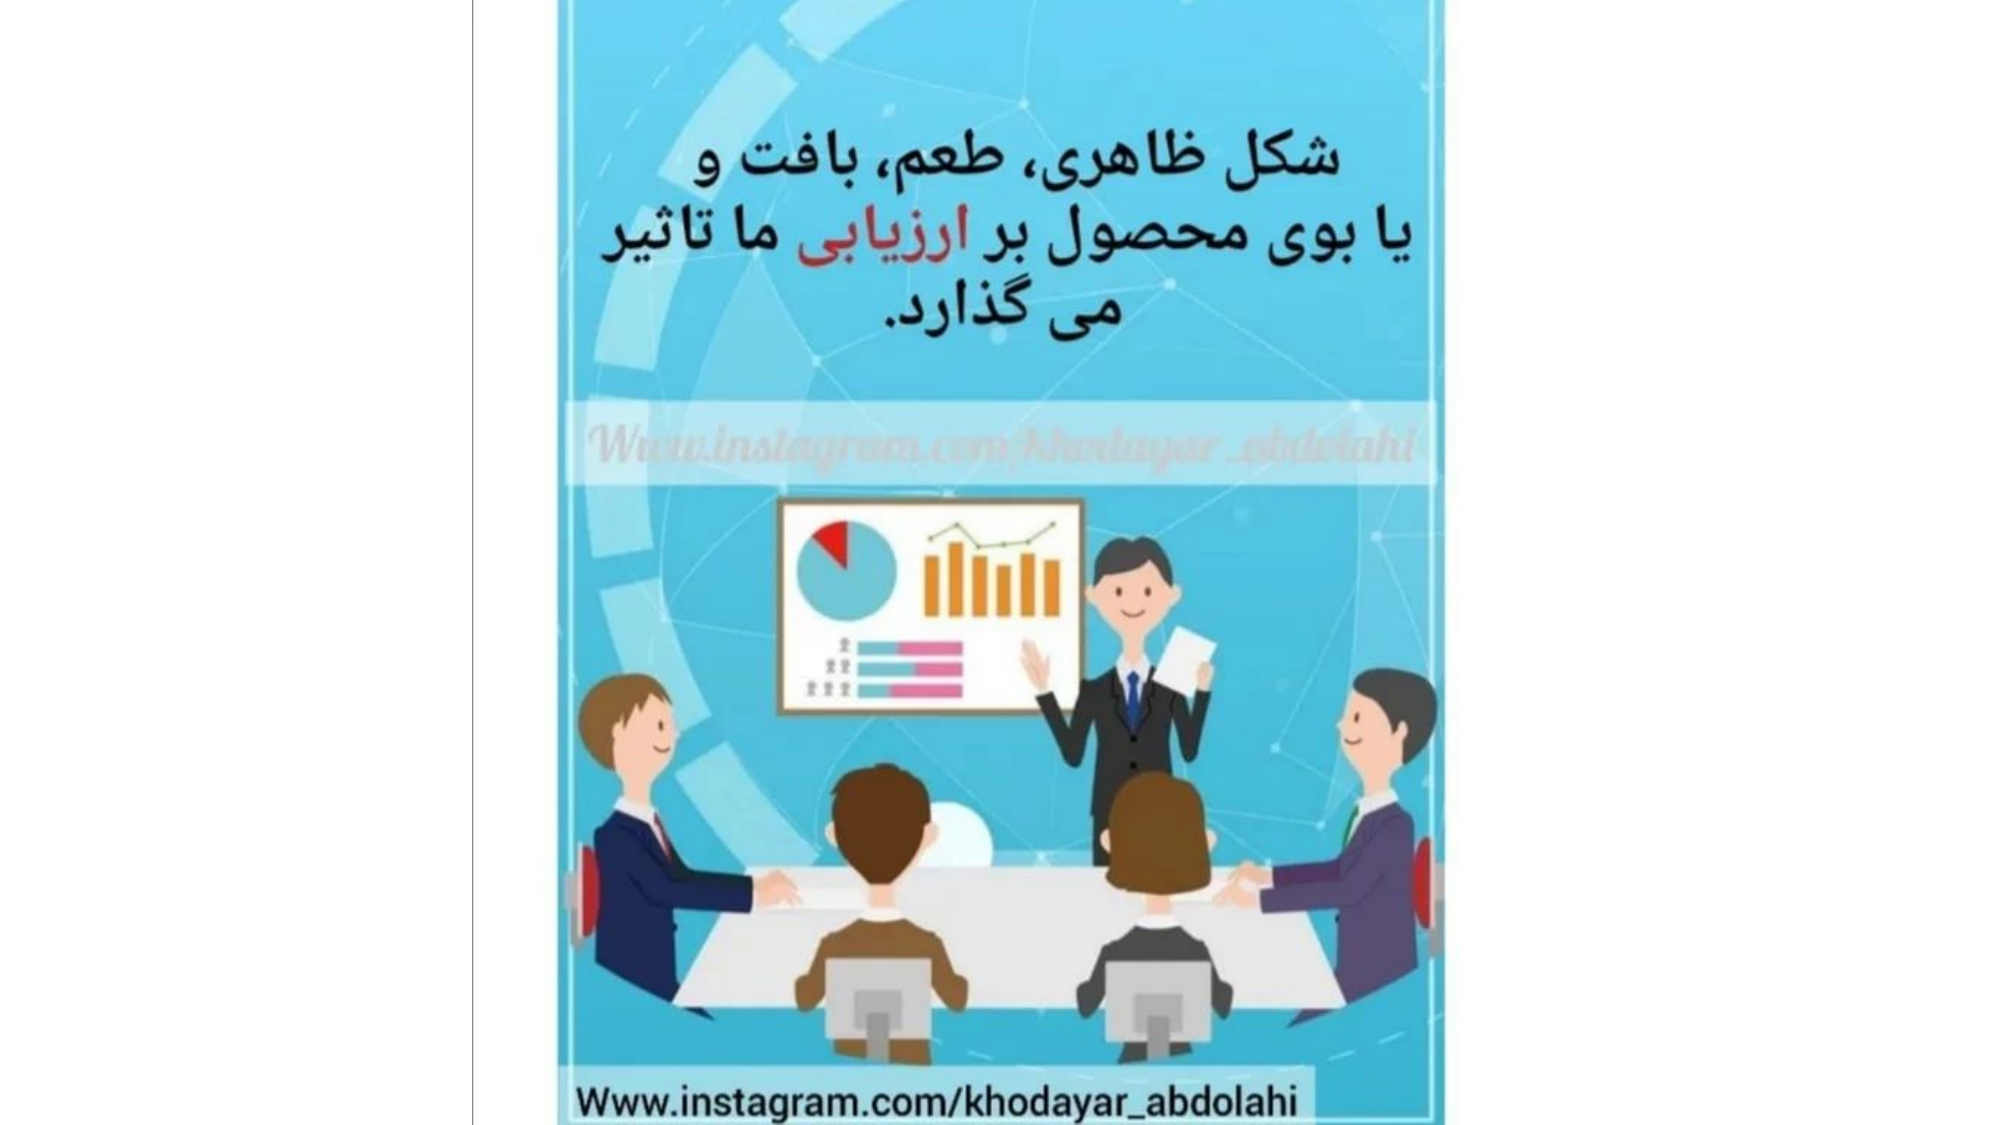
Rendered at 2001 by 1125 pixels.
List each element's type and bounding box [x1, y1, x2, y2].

picture [472, 0, 1528, 1125]
